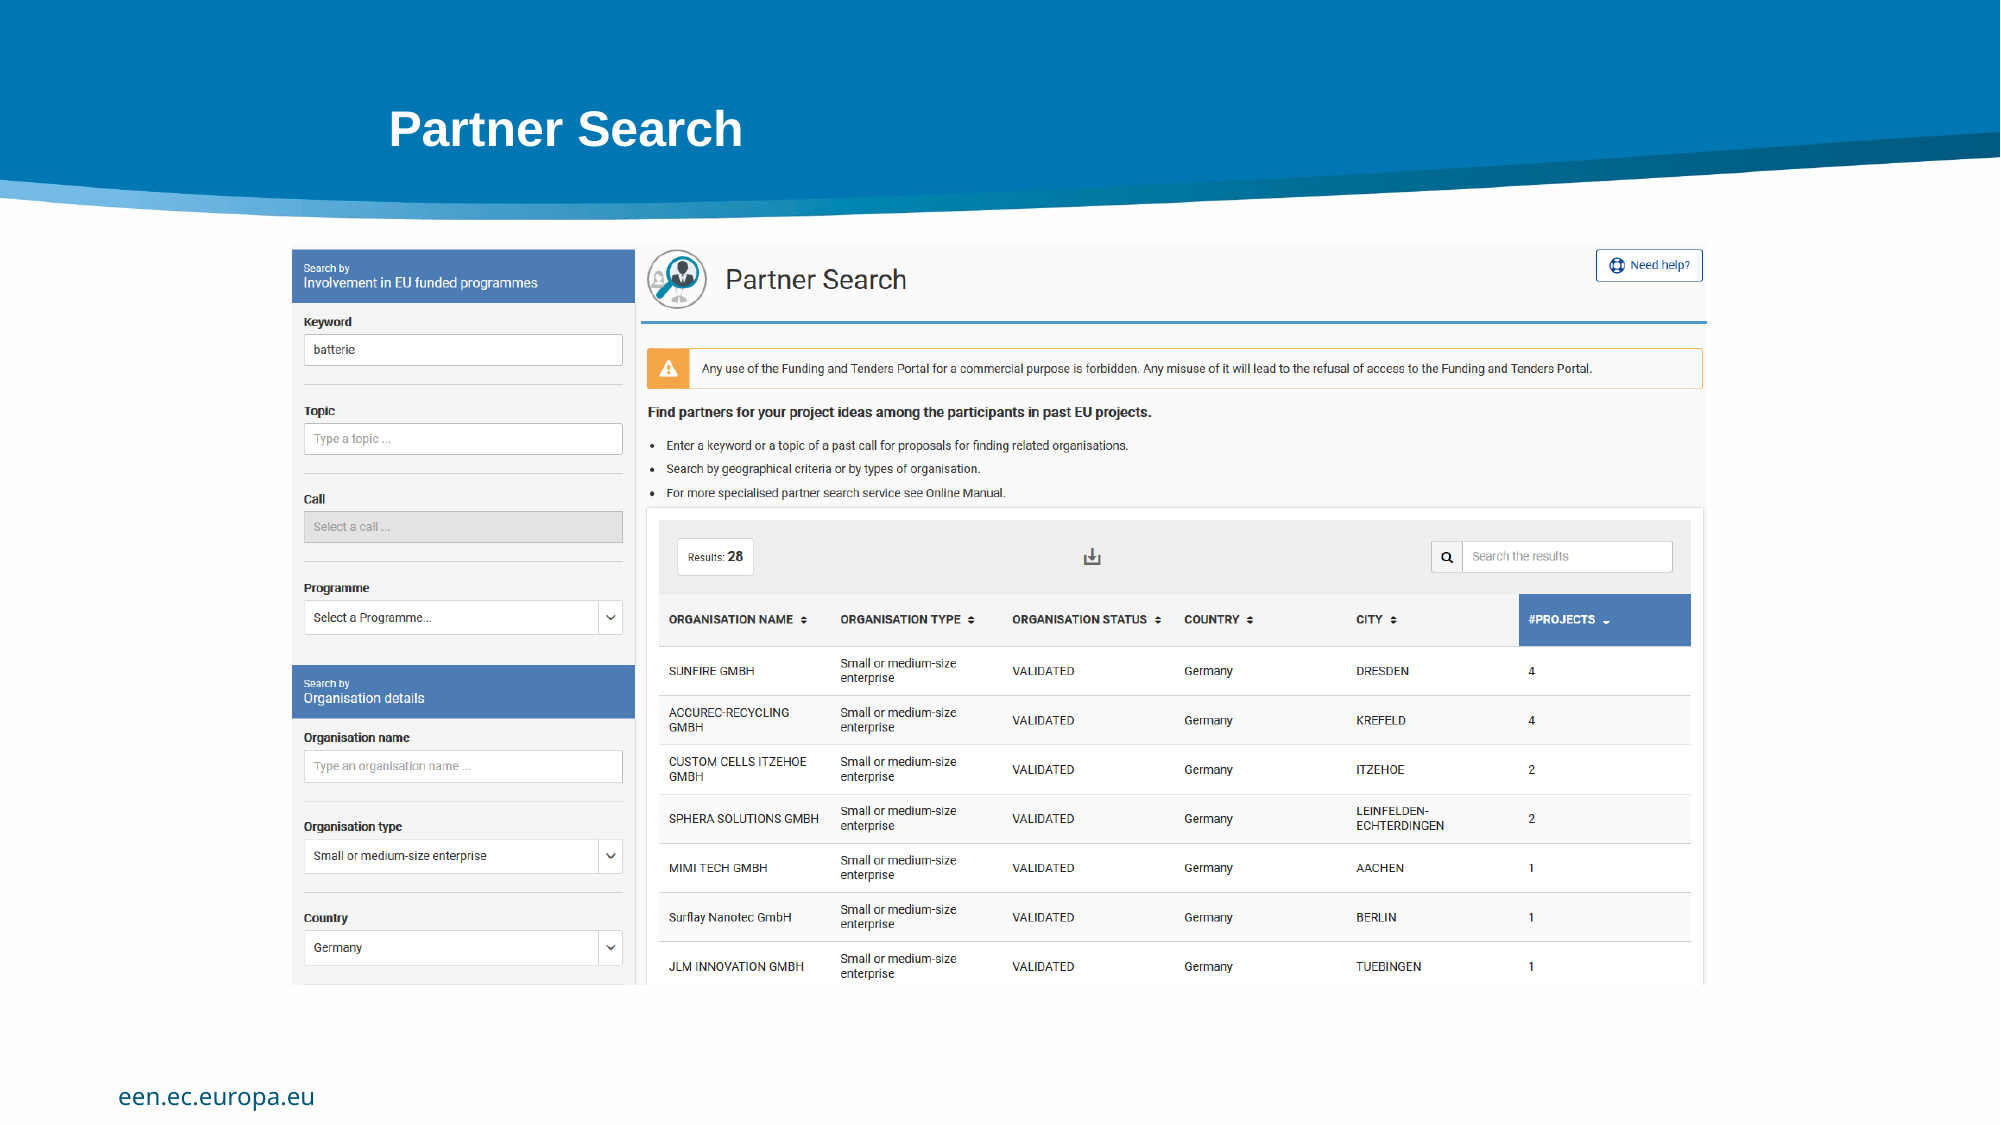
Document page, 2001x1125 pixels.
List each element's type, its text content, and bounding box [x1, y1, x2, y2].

picture [0, 157, 2000, 1125]
text_box Partner Search [373, 89, 1461, 164]
